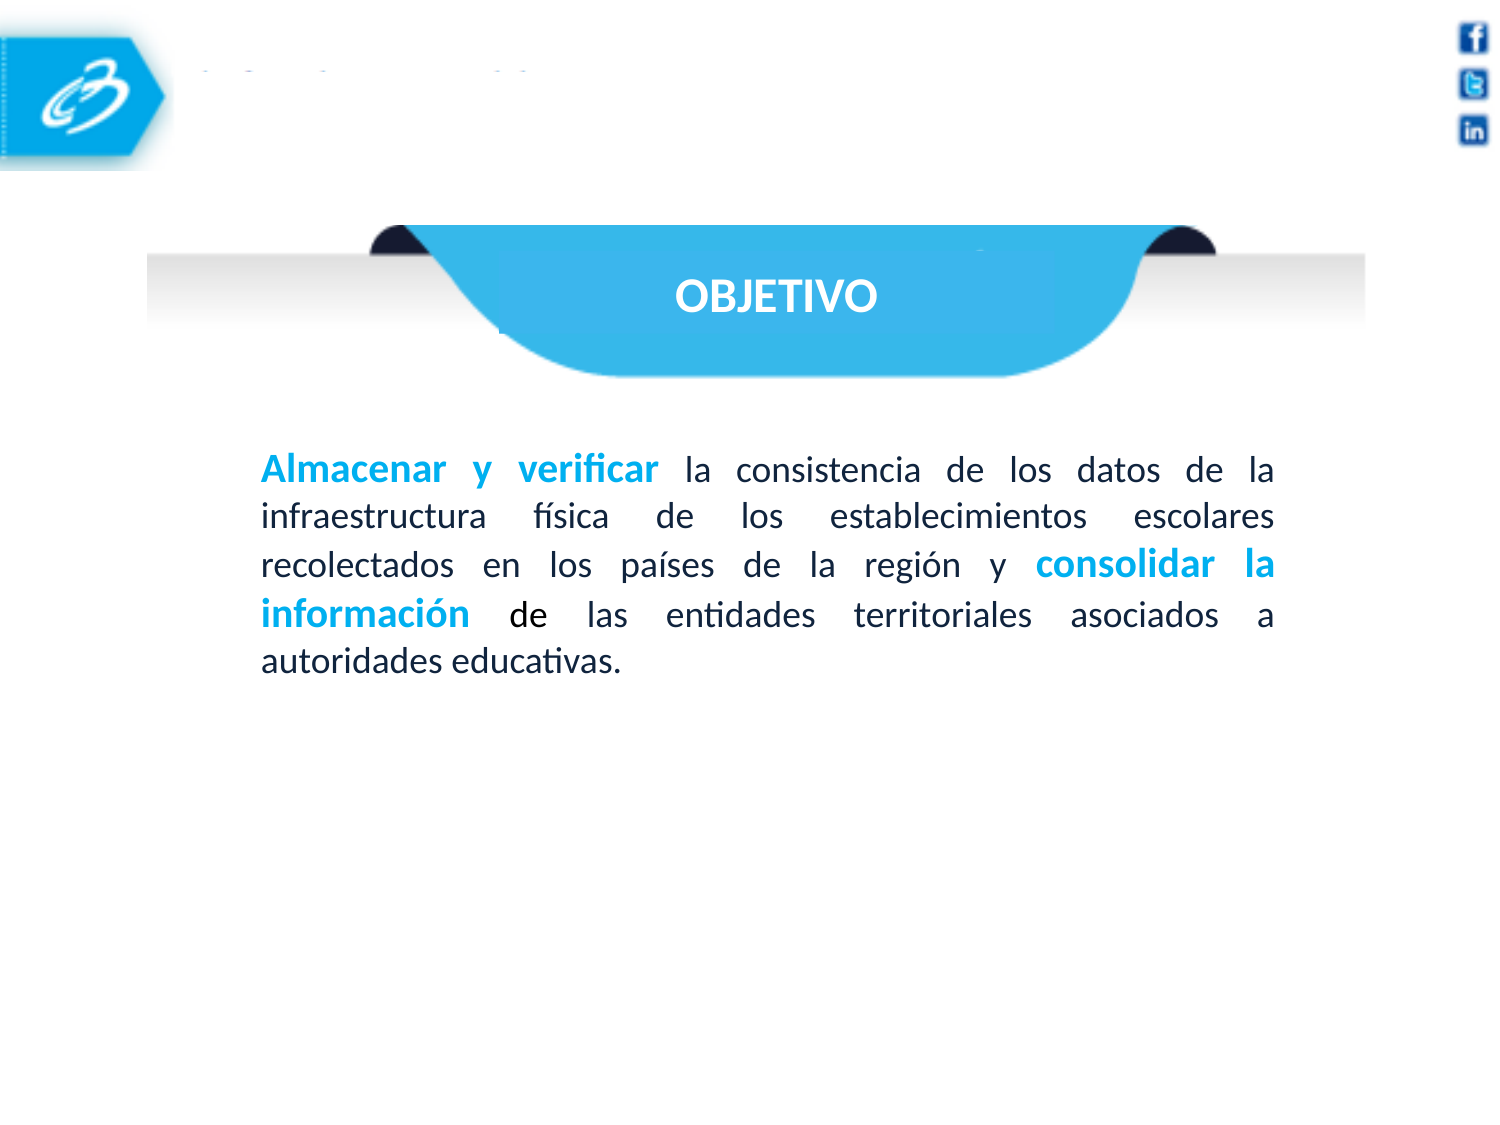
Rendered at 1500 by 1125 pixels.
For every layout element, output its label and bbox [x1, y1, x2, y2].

picture [0, 171, 1500, 1125]
text_box [0, 0, 1500, 171]
